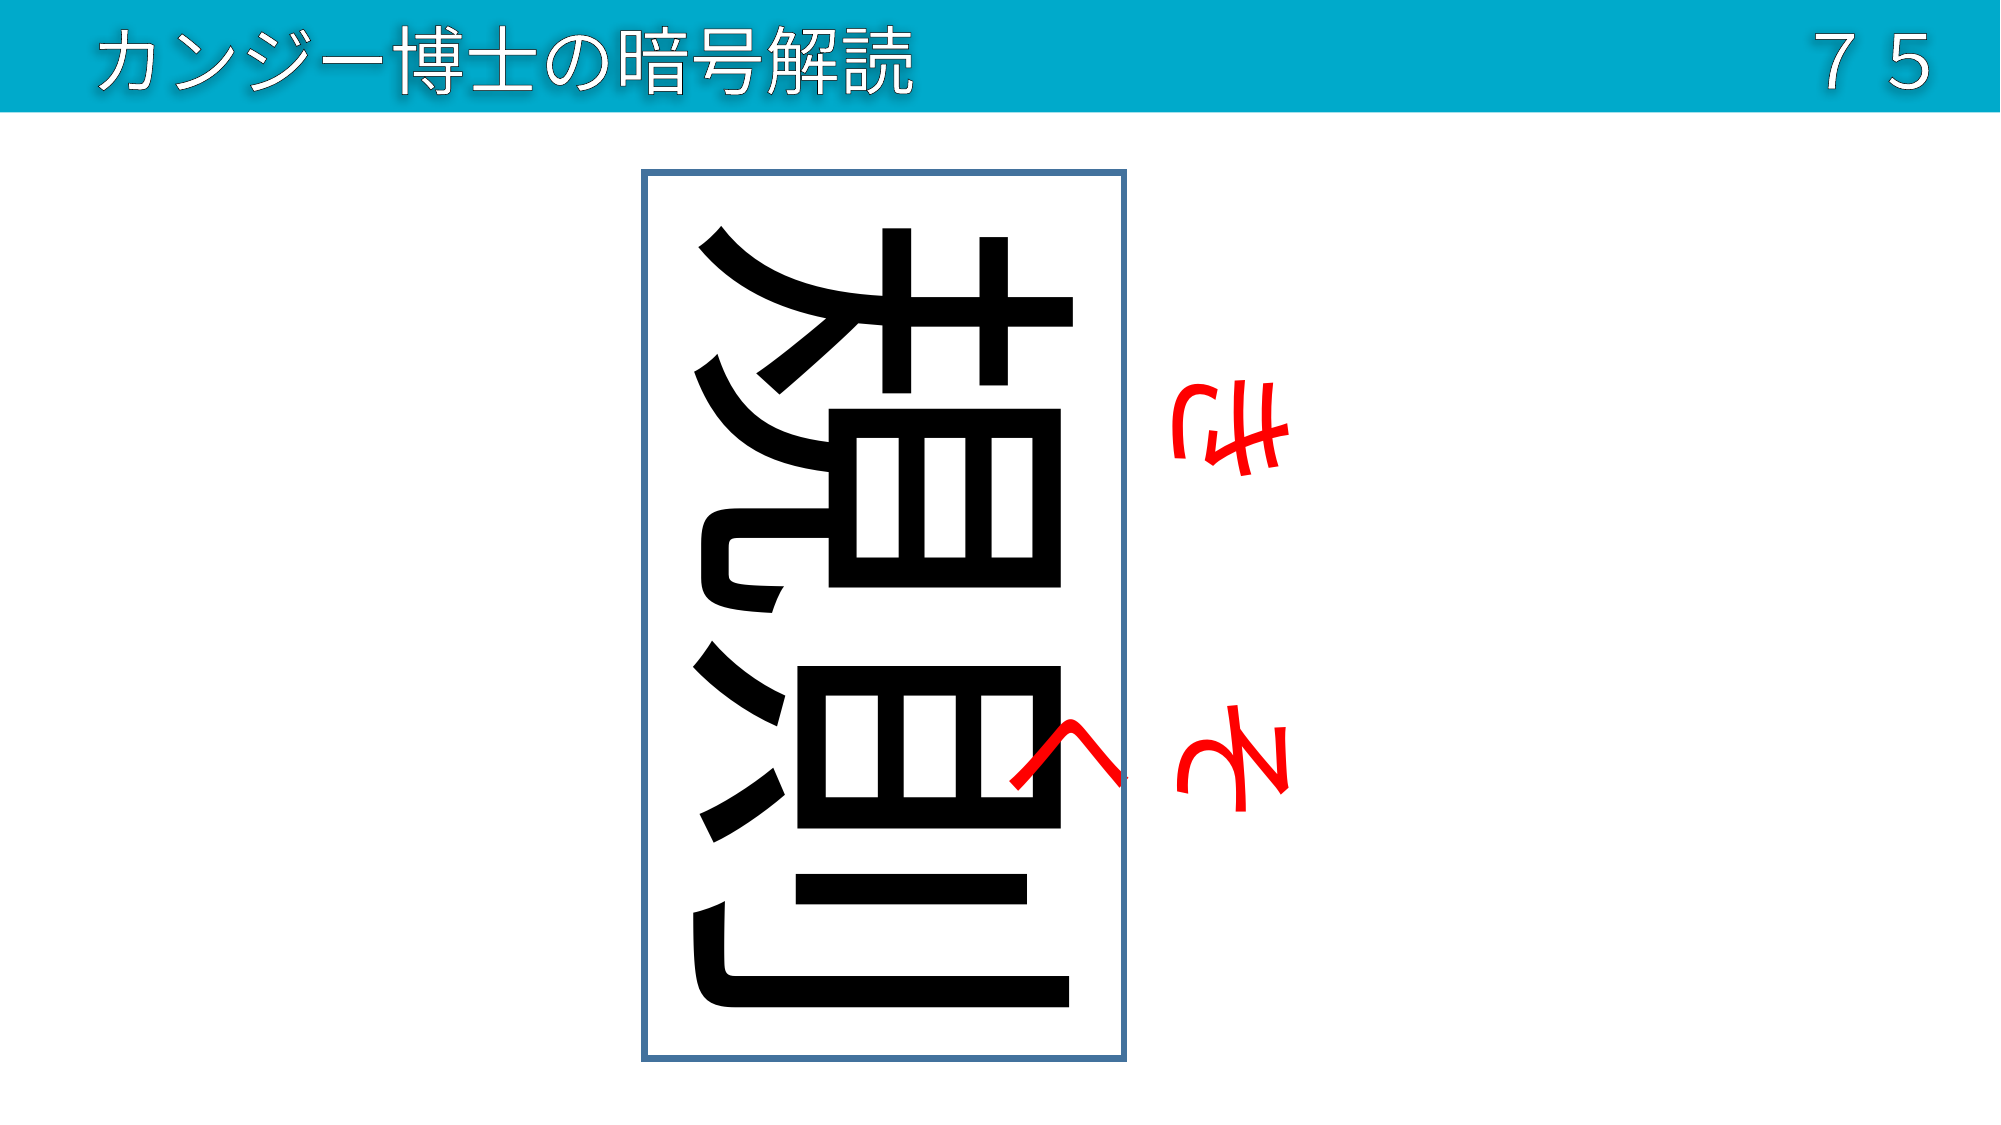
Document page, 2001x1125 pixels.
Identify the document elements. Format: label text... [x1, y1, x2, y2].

text_box き [1127, 343, 1325, 498]
text_box [0, 0, 2000, 113]
text_box [643, 172, 1125, 1060]
text_box そく [1131, 677, 1328, 970]
text_box 規則 [616, 195, 1152, 1125]
text_box カンジー博士の暗号解読 [75, 6, 1225, 112]
text_box ７５ [1782, 6, 1963, 112]
